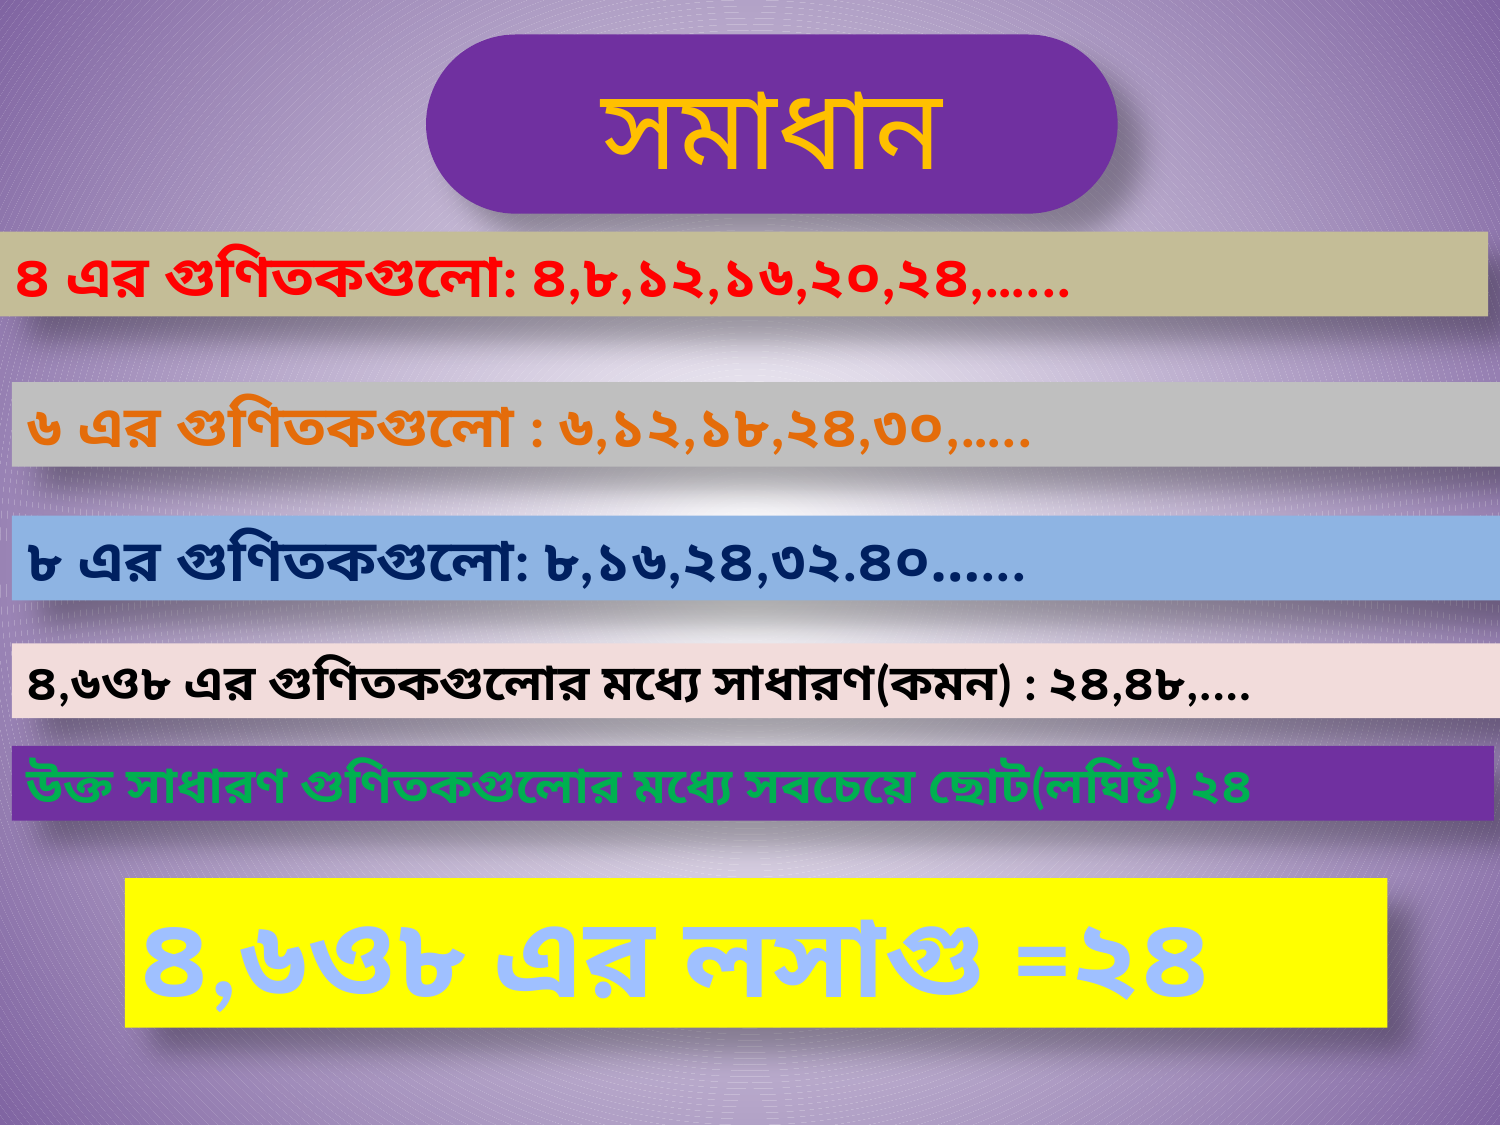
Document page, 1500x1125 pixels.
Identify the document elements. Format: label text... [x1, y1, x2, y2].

text_box ৪,৬ও৮ এর গুণিতকগুলোর মধ্যে সাধারণ(কমন) : ২৪,৪৮,.... [11, 643, 1500, 719]
text_box ৪,৬ও৮ এর লসাগু =২৪ [124, 878, 1388, 1028]
text_box ৪ এর গুণিতকগুলো: ৪,৮,১২,১৬,২০,২৪,…... [0, 231, 1489, 317]
text_box ৬ এর গুণিতকগুলো : ৬,১২,১৮,২৪,৩০,….. [11, 382, 1500, 467]
text_box সমাধান [426, 34, 1118, 214]
text_box ৮ এর গুণিতকগুলো: ৮,১৬,২৪,৩২.৪০…... [11, 515, 1500, 601]
text_box উক্ত সাধারণ গুণিতকগুলোর মধ্যে সবচেয়ে ছোট(লঘিষ্ট) ২৪ [11, 745, 1494, 821]
